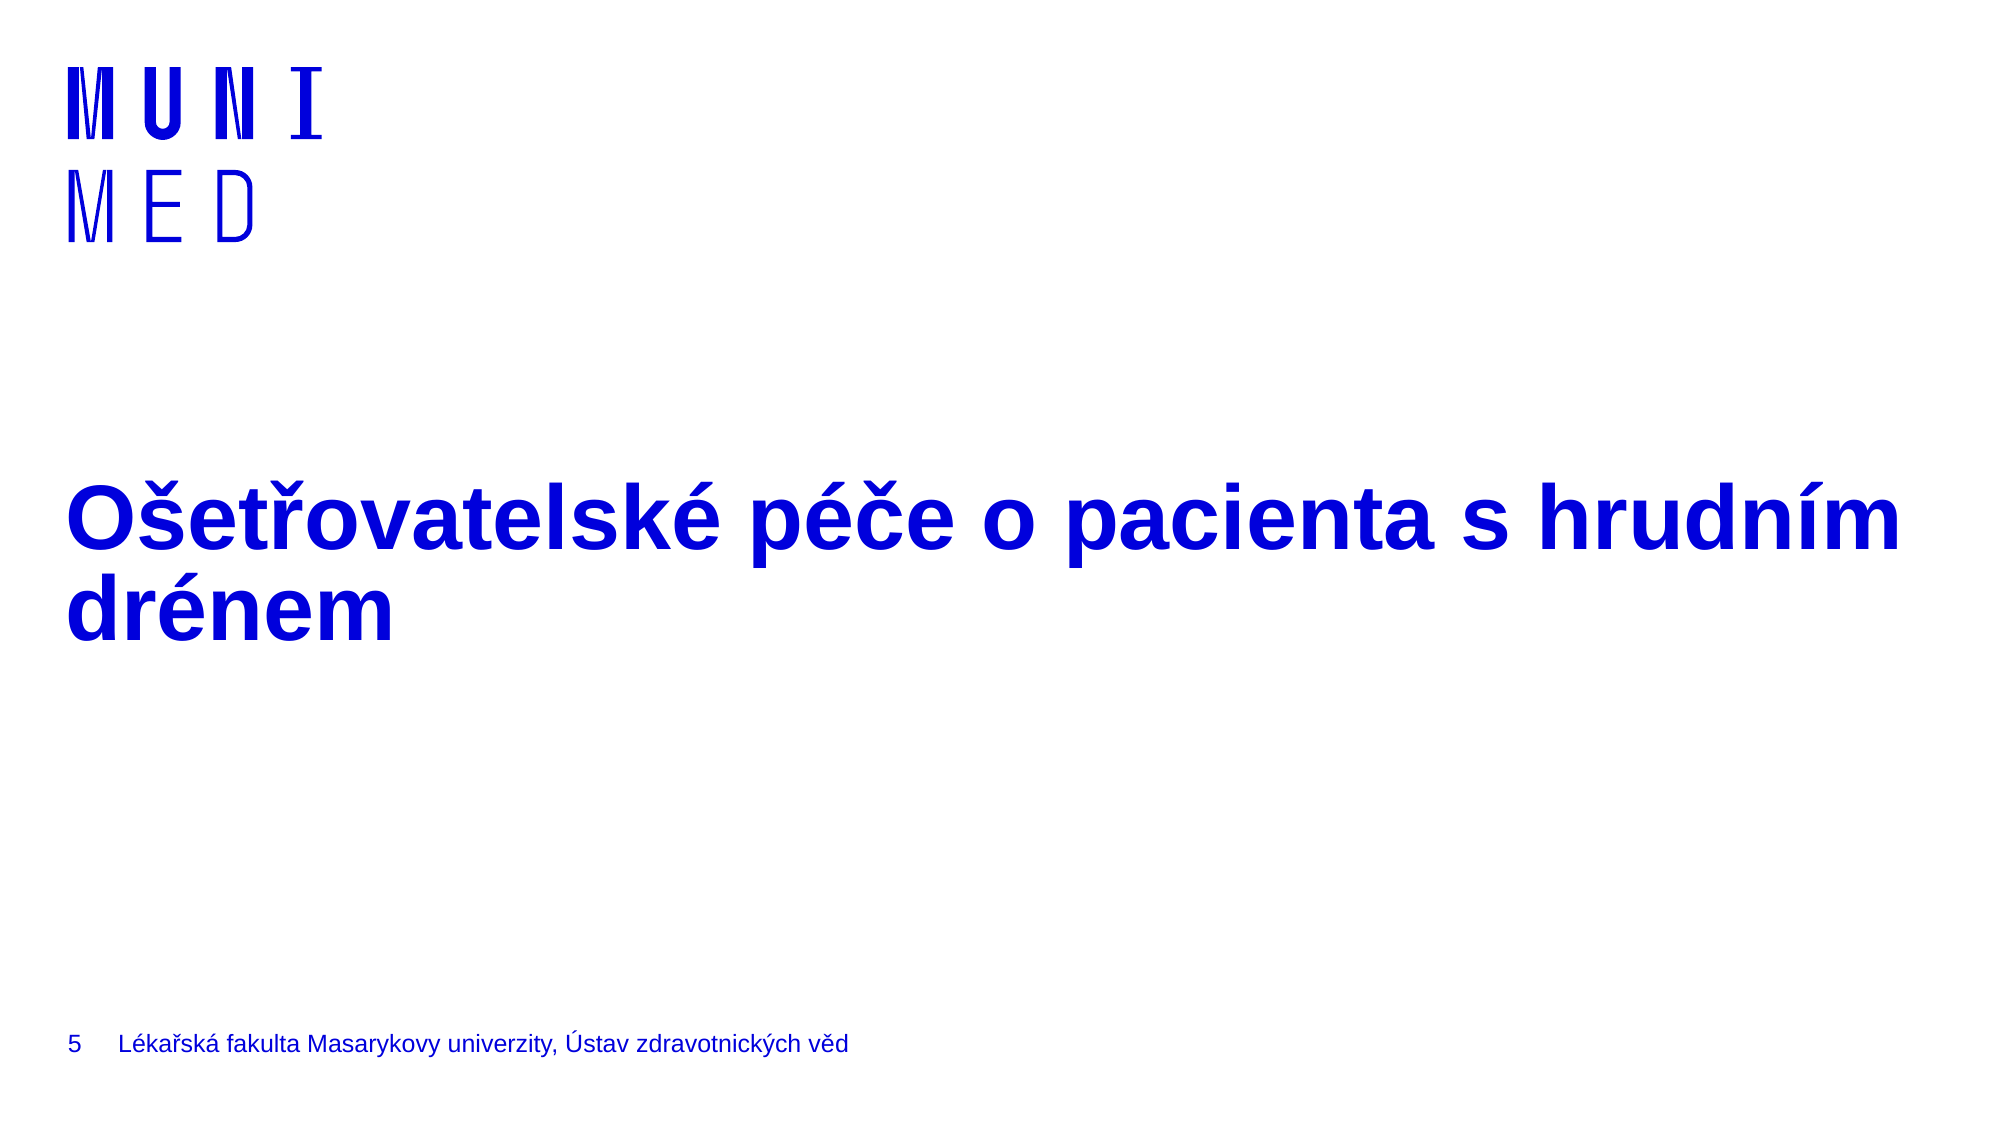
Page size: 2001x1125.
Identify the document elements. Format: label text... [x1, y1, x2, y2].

slide_number 5 [67, 1021, 110, 1063]
footer Lékařská fakulta Masarykovy univerzity, Ústav zdravotnických věd [118, 1021, 1418, 1063]
title Ošetřovatelské péče o pacienta s hrudním drénem [65, 475, 1930, 668]
